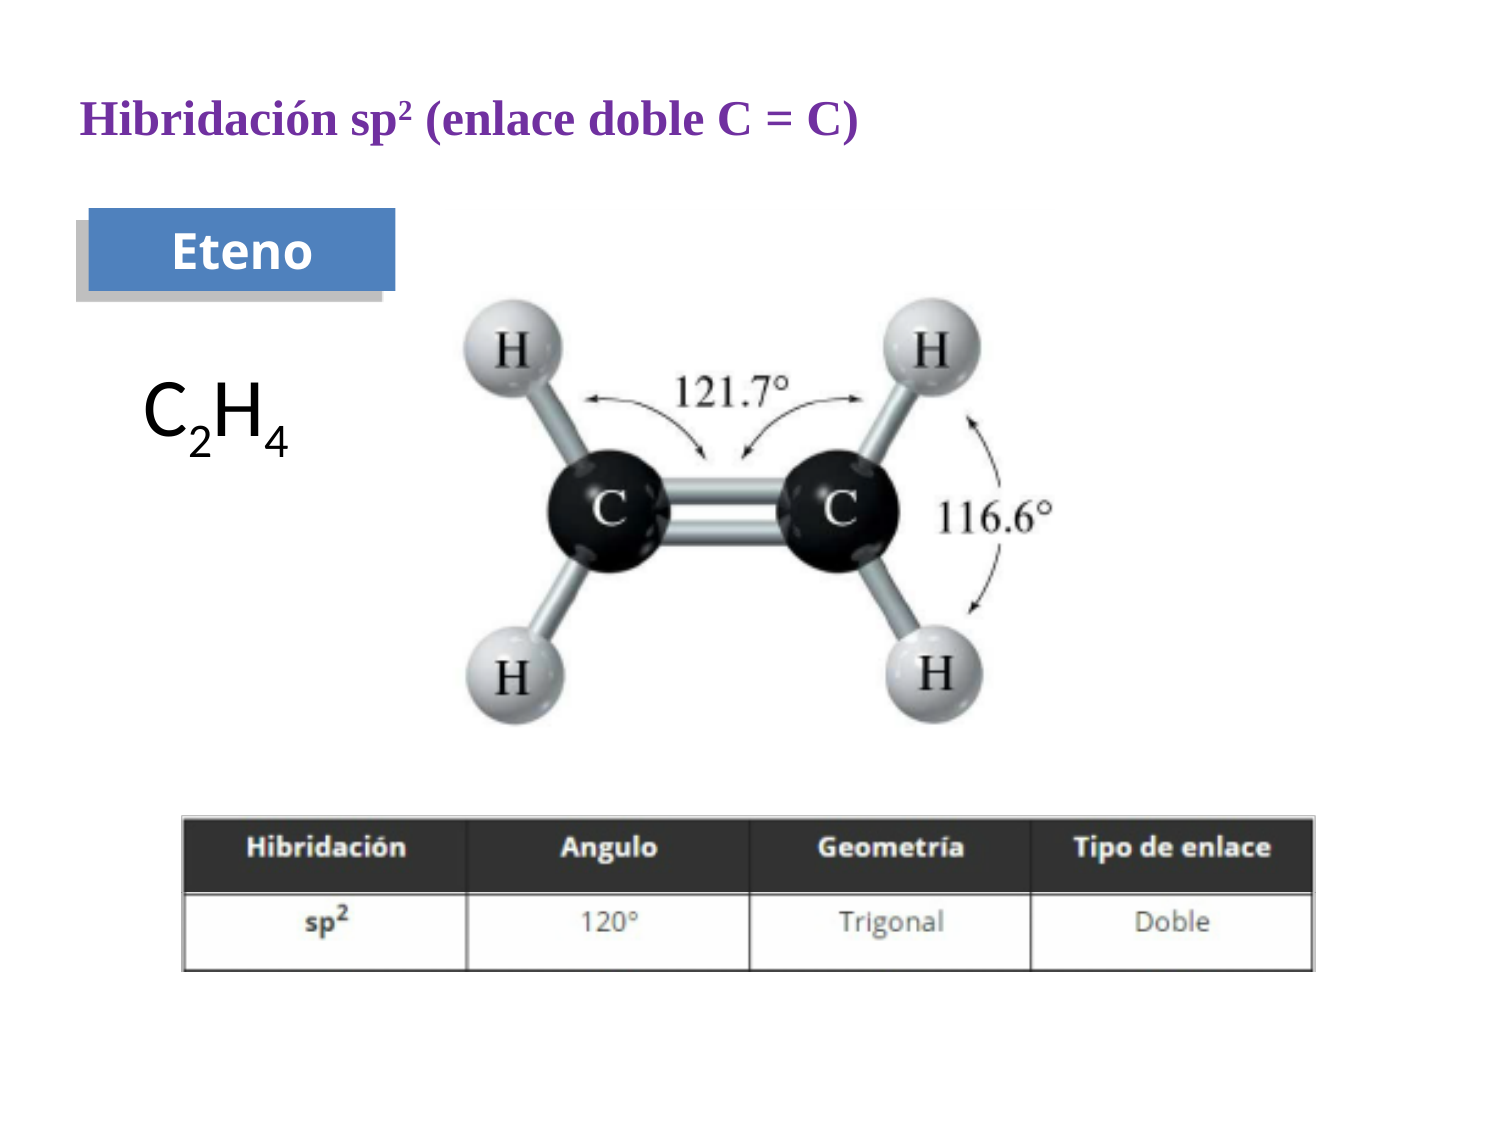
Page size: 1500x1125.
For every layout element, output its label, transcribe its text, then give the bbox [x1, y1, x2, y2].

text_box Eteno [88, 208, 396, 291]
text_box Hibridación sp2 (enlace doble C = C) [64, 78, 1412, 213]
picture [179, 812, 1318, 979]
picture [445, 207, 1055, 752]
text_box C2H4 [128, 338, 304, 475]
